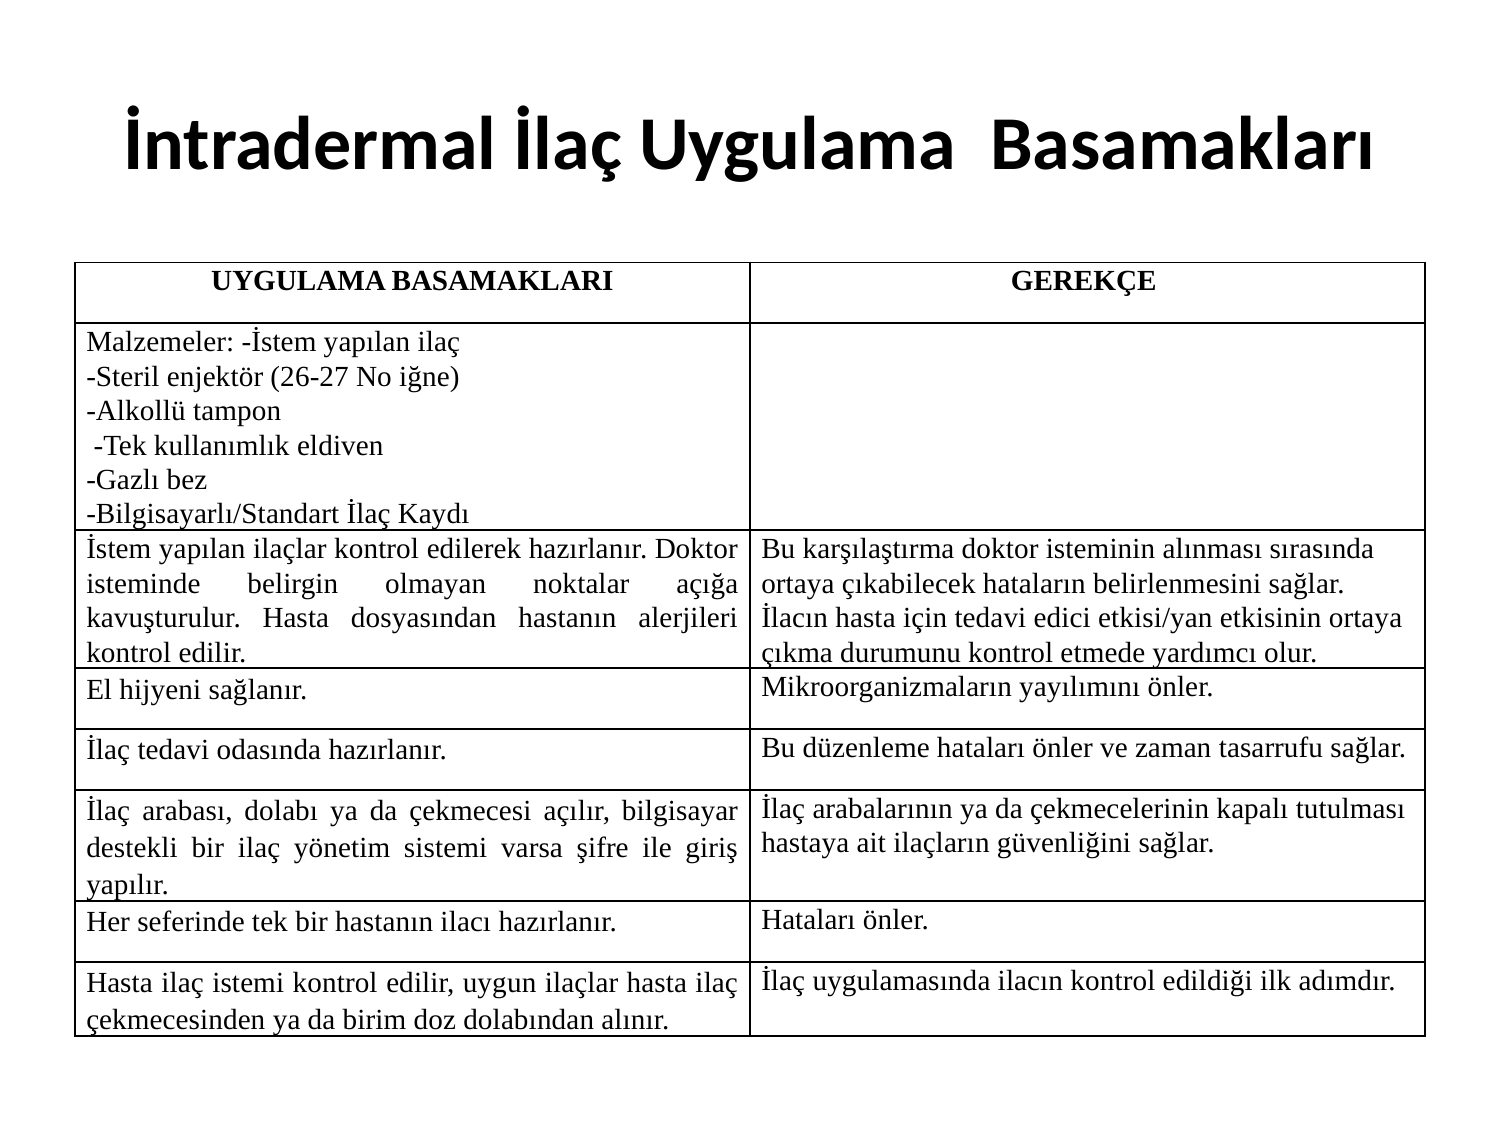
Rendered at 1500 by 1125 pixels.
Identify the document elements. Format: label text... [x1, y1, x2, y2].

table_header GEREKÇE [751, 263, 1424, 322]
title İntradermal İlaç Uygulama Basamakları [75, 45, 1425, 233]
table_cell Malzemeler: -İstem yapılan ilaç -Steril enjektör (26-27 No iğne) -Alkollü tampon -Tek kullanımlık eldiven -Gazlı bez -Bilgisayarlı/Standart İlaç Kaydı [76, 324, 749, 529]
table_cell İlaç arabalarının ya da çekmecelerinin kapalı tutulması hastaya ait ilaçların güvenliğini sağlar. [751, 791, 1424, 900]
table_header UYGULAMA BASAMAKLARI [76, 263, 749, 322]
table_cell İlaç arabası, dolabı ya da çekmecesi açılır, bilgisayar destekli bir ilaç yönetim sistemi varsa şifre ile giriş yapılır. [76, 791, 749, 900]
table_cell Hataları önler. [751, 902, 1424, 961]
table_cell Bu karşılaştırma doktor isteminin alınması sırasında ortaya çıkabilecek hataların belirlenmesini sağlar. İlacın hasta için tedavi edici etkisi/yan etkisinin ortaya çıkma durumunu kontrol etmede yardımcı olur. [751, 531, 1424, 667]
table_cell Hasta ilaç istemi kontrol edilir, uygun ilaçlar hasta ilaç çekmecesinden ya da birim doz dolabından alınır. [76, 963, 749, 1035]
table_cell El hijyeni sağlanır. [76, 669, 749, 728]
table_cell Her seferinde tek bir hastanın ilacı hazırlanır. [76, 902, 749, 961]
table_cell Mikroorganizmaların yayılımını önler. [751, 669, 1424, 728]
table_cell İlaç uygulamasında ilacın kontrol edildiği ilk adımdır. [751, 963, 1424, 1035]
table_cell İstem yapılan ilaçlar kontrol edilerek hazırlanır. Doktor isteminde belirgin olmayan noktalar açığa kavuşturulur. Hasta dosyasından hastanın alerjileri kontrol edilir. [76, 531, 749, 667]
table_cell Bu düzenleme hataları önler ve zaman tasarrufu sağlar. [751, 730, 1424, 789]
table_cell İlaç tedavi odasında hazırlanır. [76, 730, 749, 789]
table_cell [751, 324, 1424, 529]
